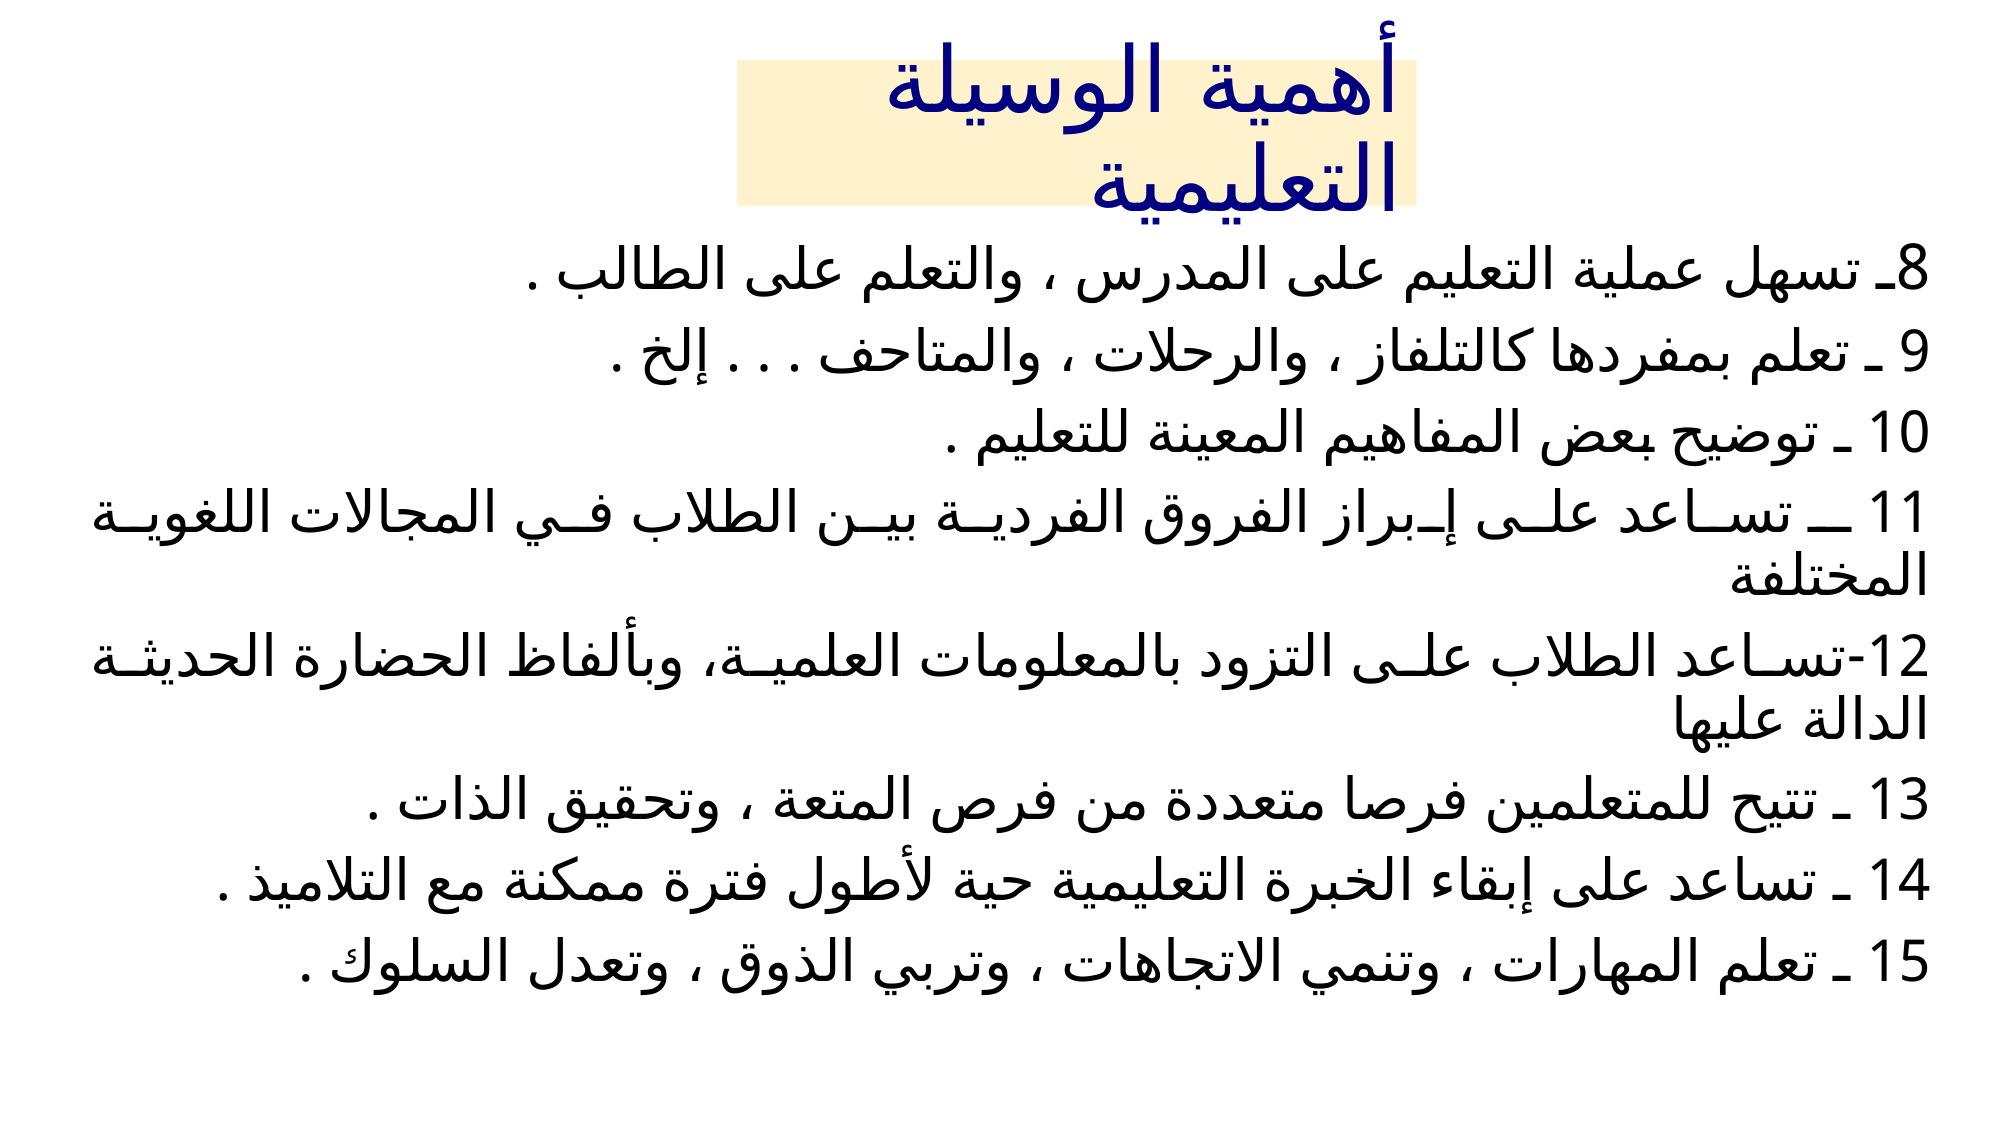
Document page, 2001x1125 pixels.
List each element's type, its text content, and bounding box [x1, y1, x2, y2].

list 8ـ تسهل عملية التعليم على المدرس ، والتعلم على الطالب . 9 ـ تعلم بمفردها كالتلفاز ، والرحلات ، والمتاحف . . . إلخ . 10 ـ توضيح بعض المفاهيم المعينة للتعليم . 11 ـ تساعد على إبراز الفروق الفردية بين الطلاب في المجالات اللغوية المختلفة 12-تساعد الطلاب على التزود بالمعلومات العلمية، وبألفاظ الحضارة الحديثة الدالة عليها 13 ـ تتيح للمتعلمين فرصا متعددة من فرص المتعة ، وتحقيق الذات . 14 ـ تساعد على إبقاء الخبرة التعليمية حية لأطول فترة ممكنة مع التلاميذ . 15 ـ تعلم المهارات ، وتنمي الاتجاهات ، وتربي الذوق ، وتعدل السلوك . [75, 227, 1946, 1014]
title أهمية الوسيلة التعليمية [737, 59, 1417, 206]
